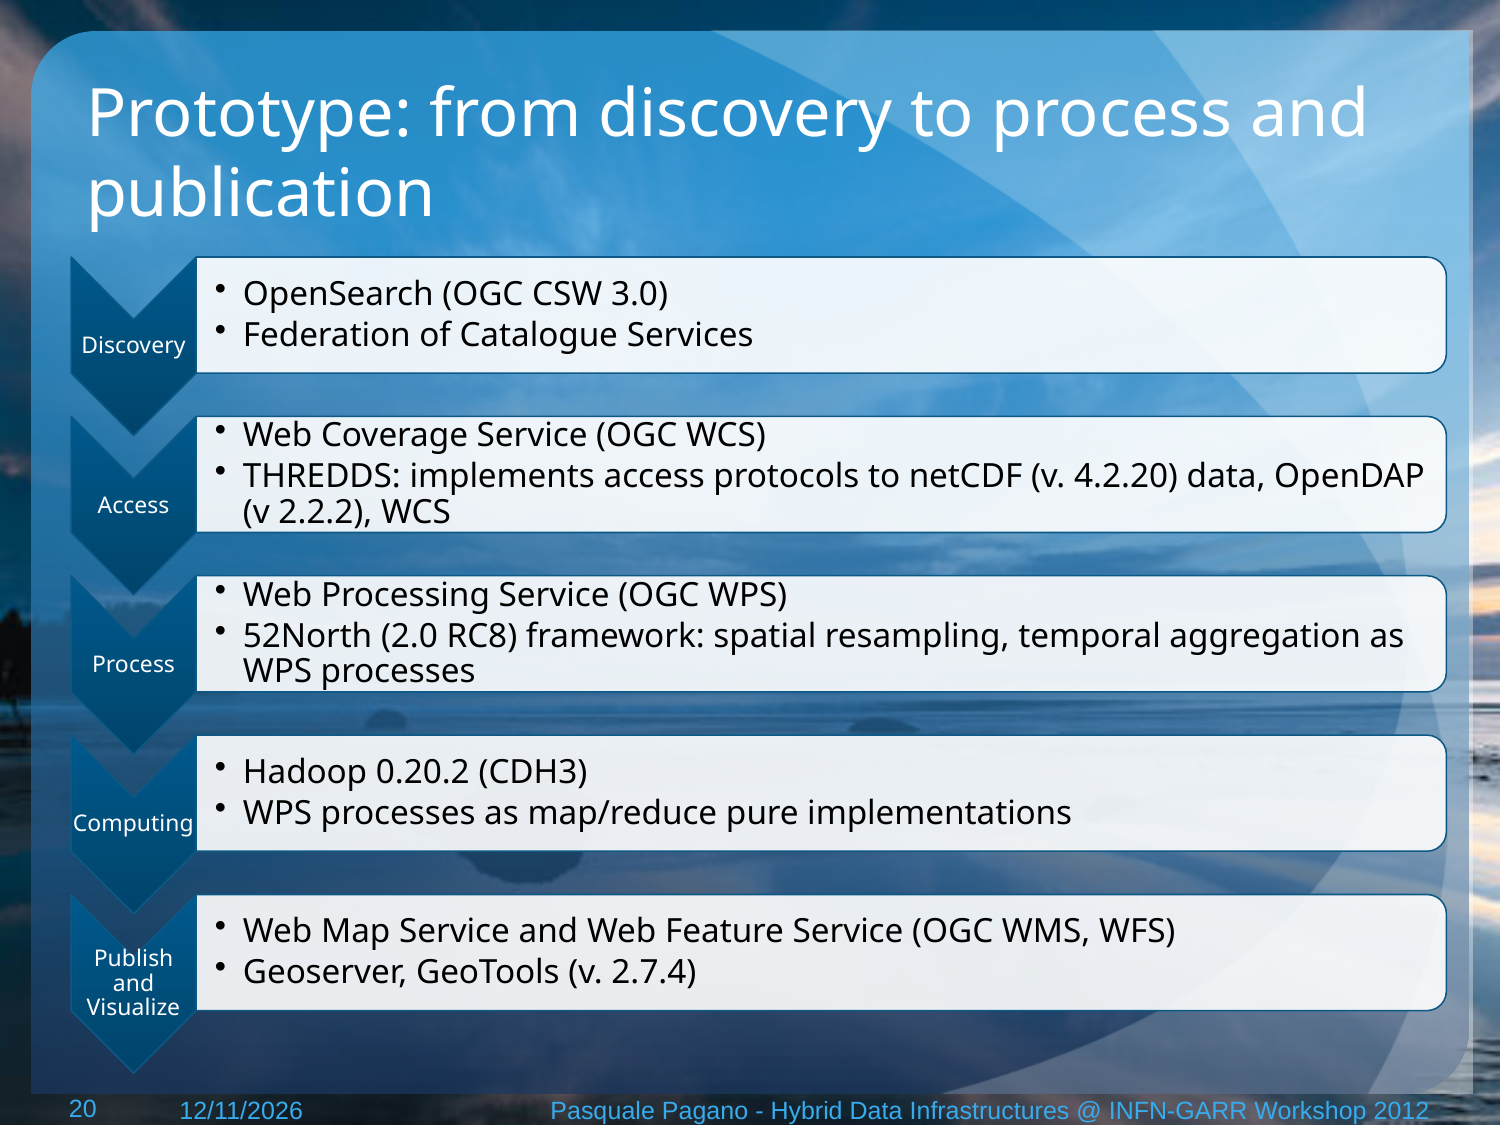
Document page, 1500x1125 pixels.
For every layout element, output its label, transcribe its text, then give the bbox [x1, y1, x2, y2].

picture [0, 553, 17, 559]
footer Pasquale Pagano - Hybrid Data Infrastructures @ INFN-GARR Workshop 2012 [432, 1093, 1447, 1125]
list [70, 256, 1447, 1074]
title Prototype: from discovery to process and publication [71, 62, 1447, 234]
slide_number 20 [31, 1093, 112, 1122]
picture [0, 0, 1500, 1125]
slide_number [164, 1093, 383, 1125]
picture [0, 573, 12, 580]
